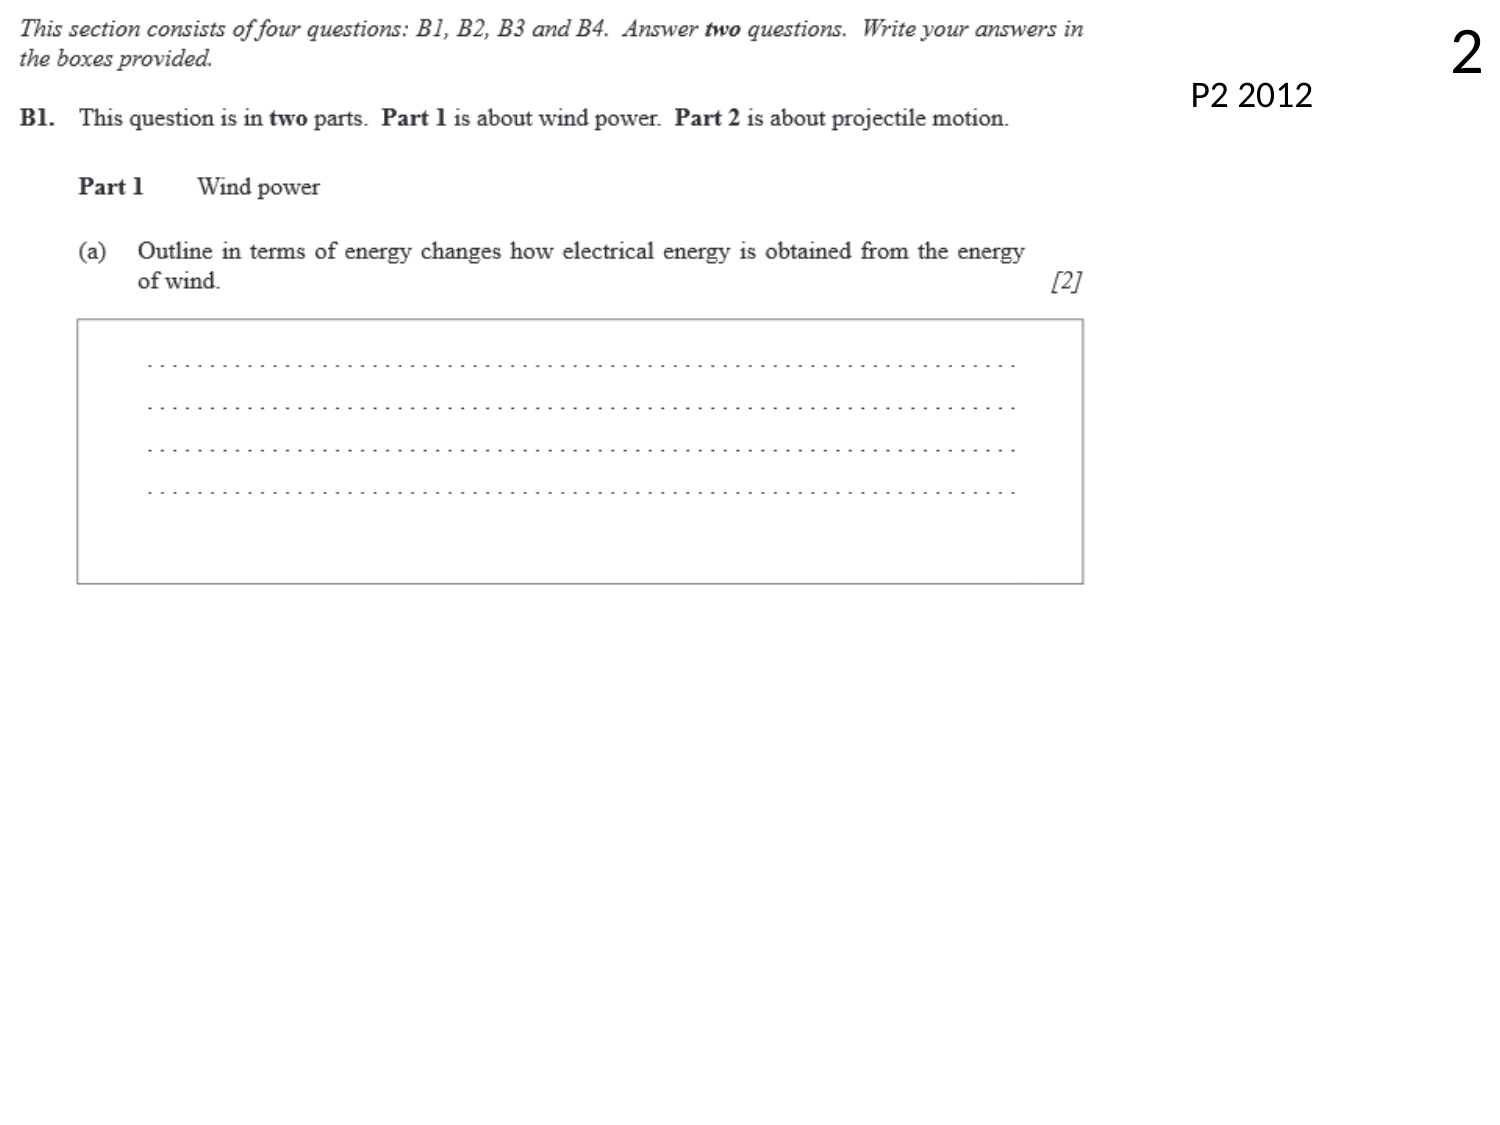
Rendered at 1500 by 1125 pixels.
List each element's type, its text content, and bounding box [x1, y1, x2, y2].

picture [0, 0, 1121, 635]
text_box P2 2012 [1175, 62, 1329, 123]
text_box 2 [1435, 0, 1500, 95]
